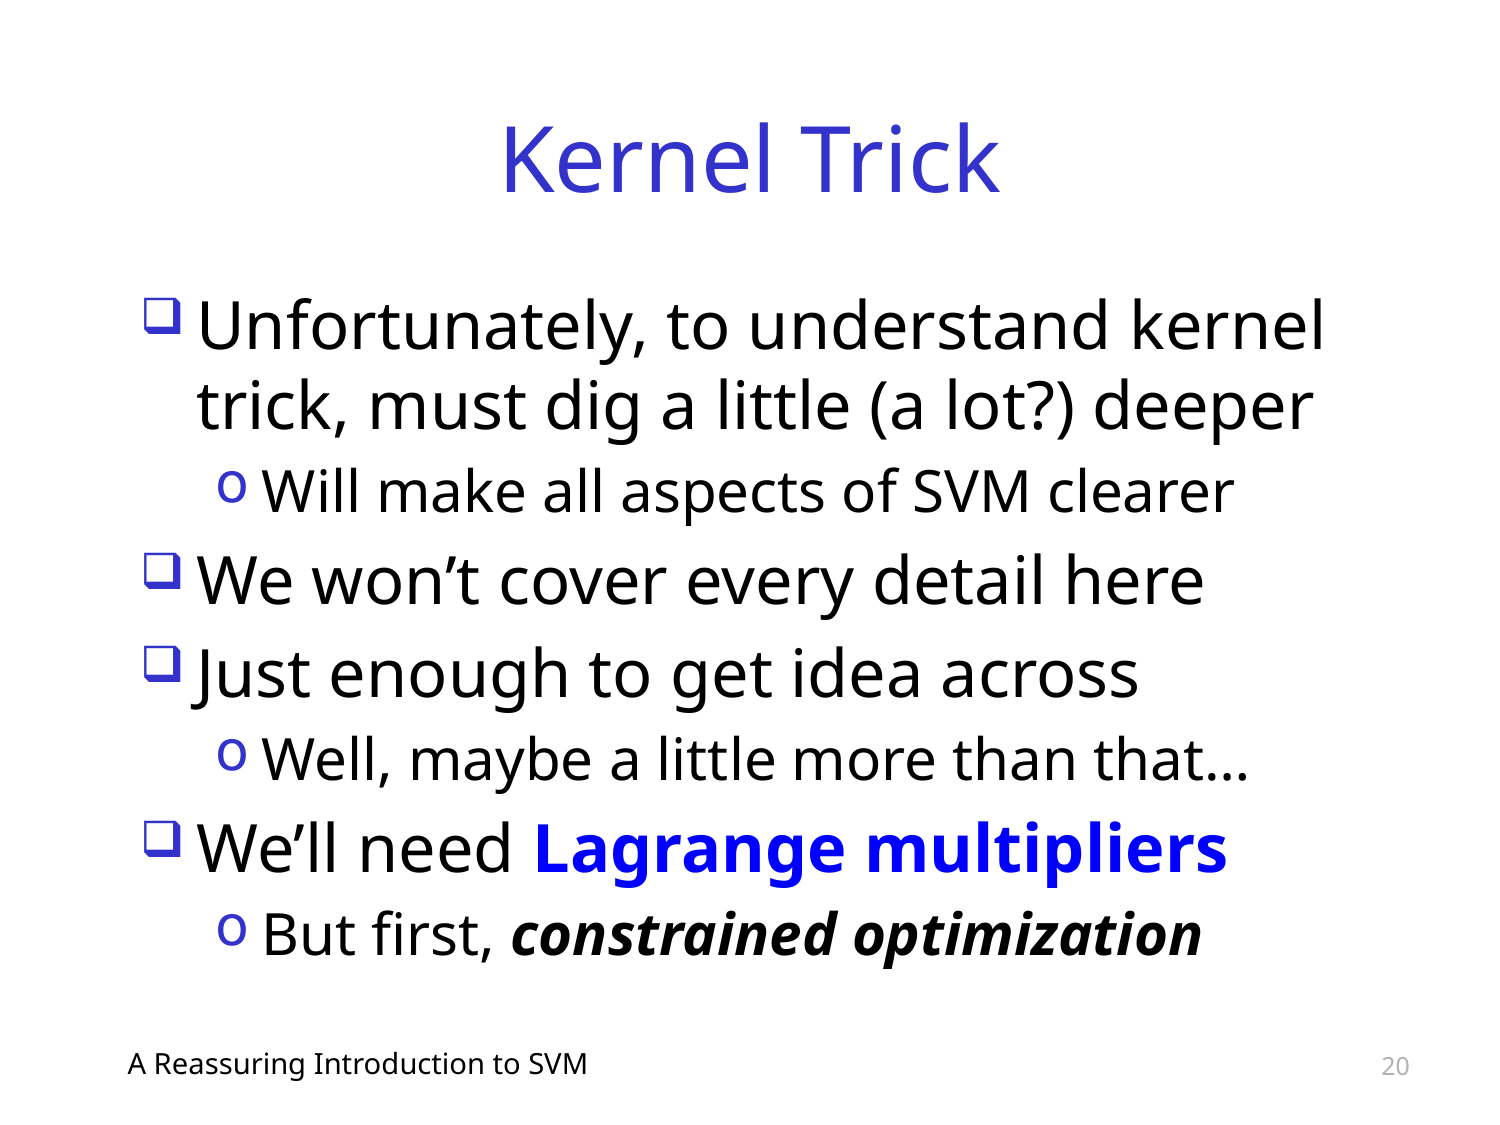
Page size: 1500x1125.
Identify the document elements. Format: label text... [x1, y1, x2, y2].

slide_number 20 [1074, 1037, 1425, 1098]
title Kernel Trick [112, 62, 1388, 251]
list Unfortunately, to understand kernel trick, must dig a little (a lot?) deeper Will make all aspects of SVM clearer We won’t cover every detail here Just enough to get idea across Well, maybe a little more than that… We’ll need Lagrange multipliers But first, constrained optimization [124, 274, 1388, 1001]
footer A Reassuring Introduction to SVM [112, 1037, 776, 1101]
